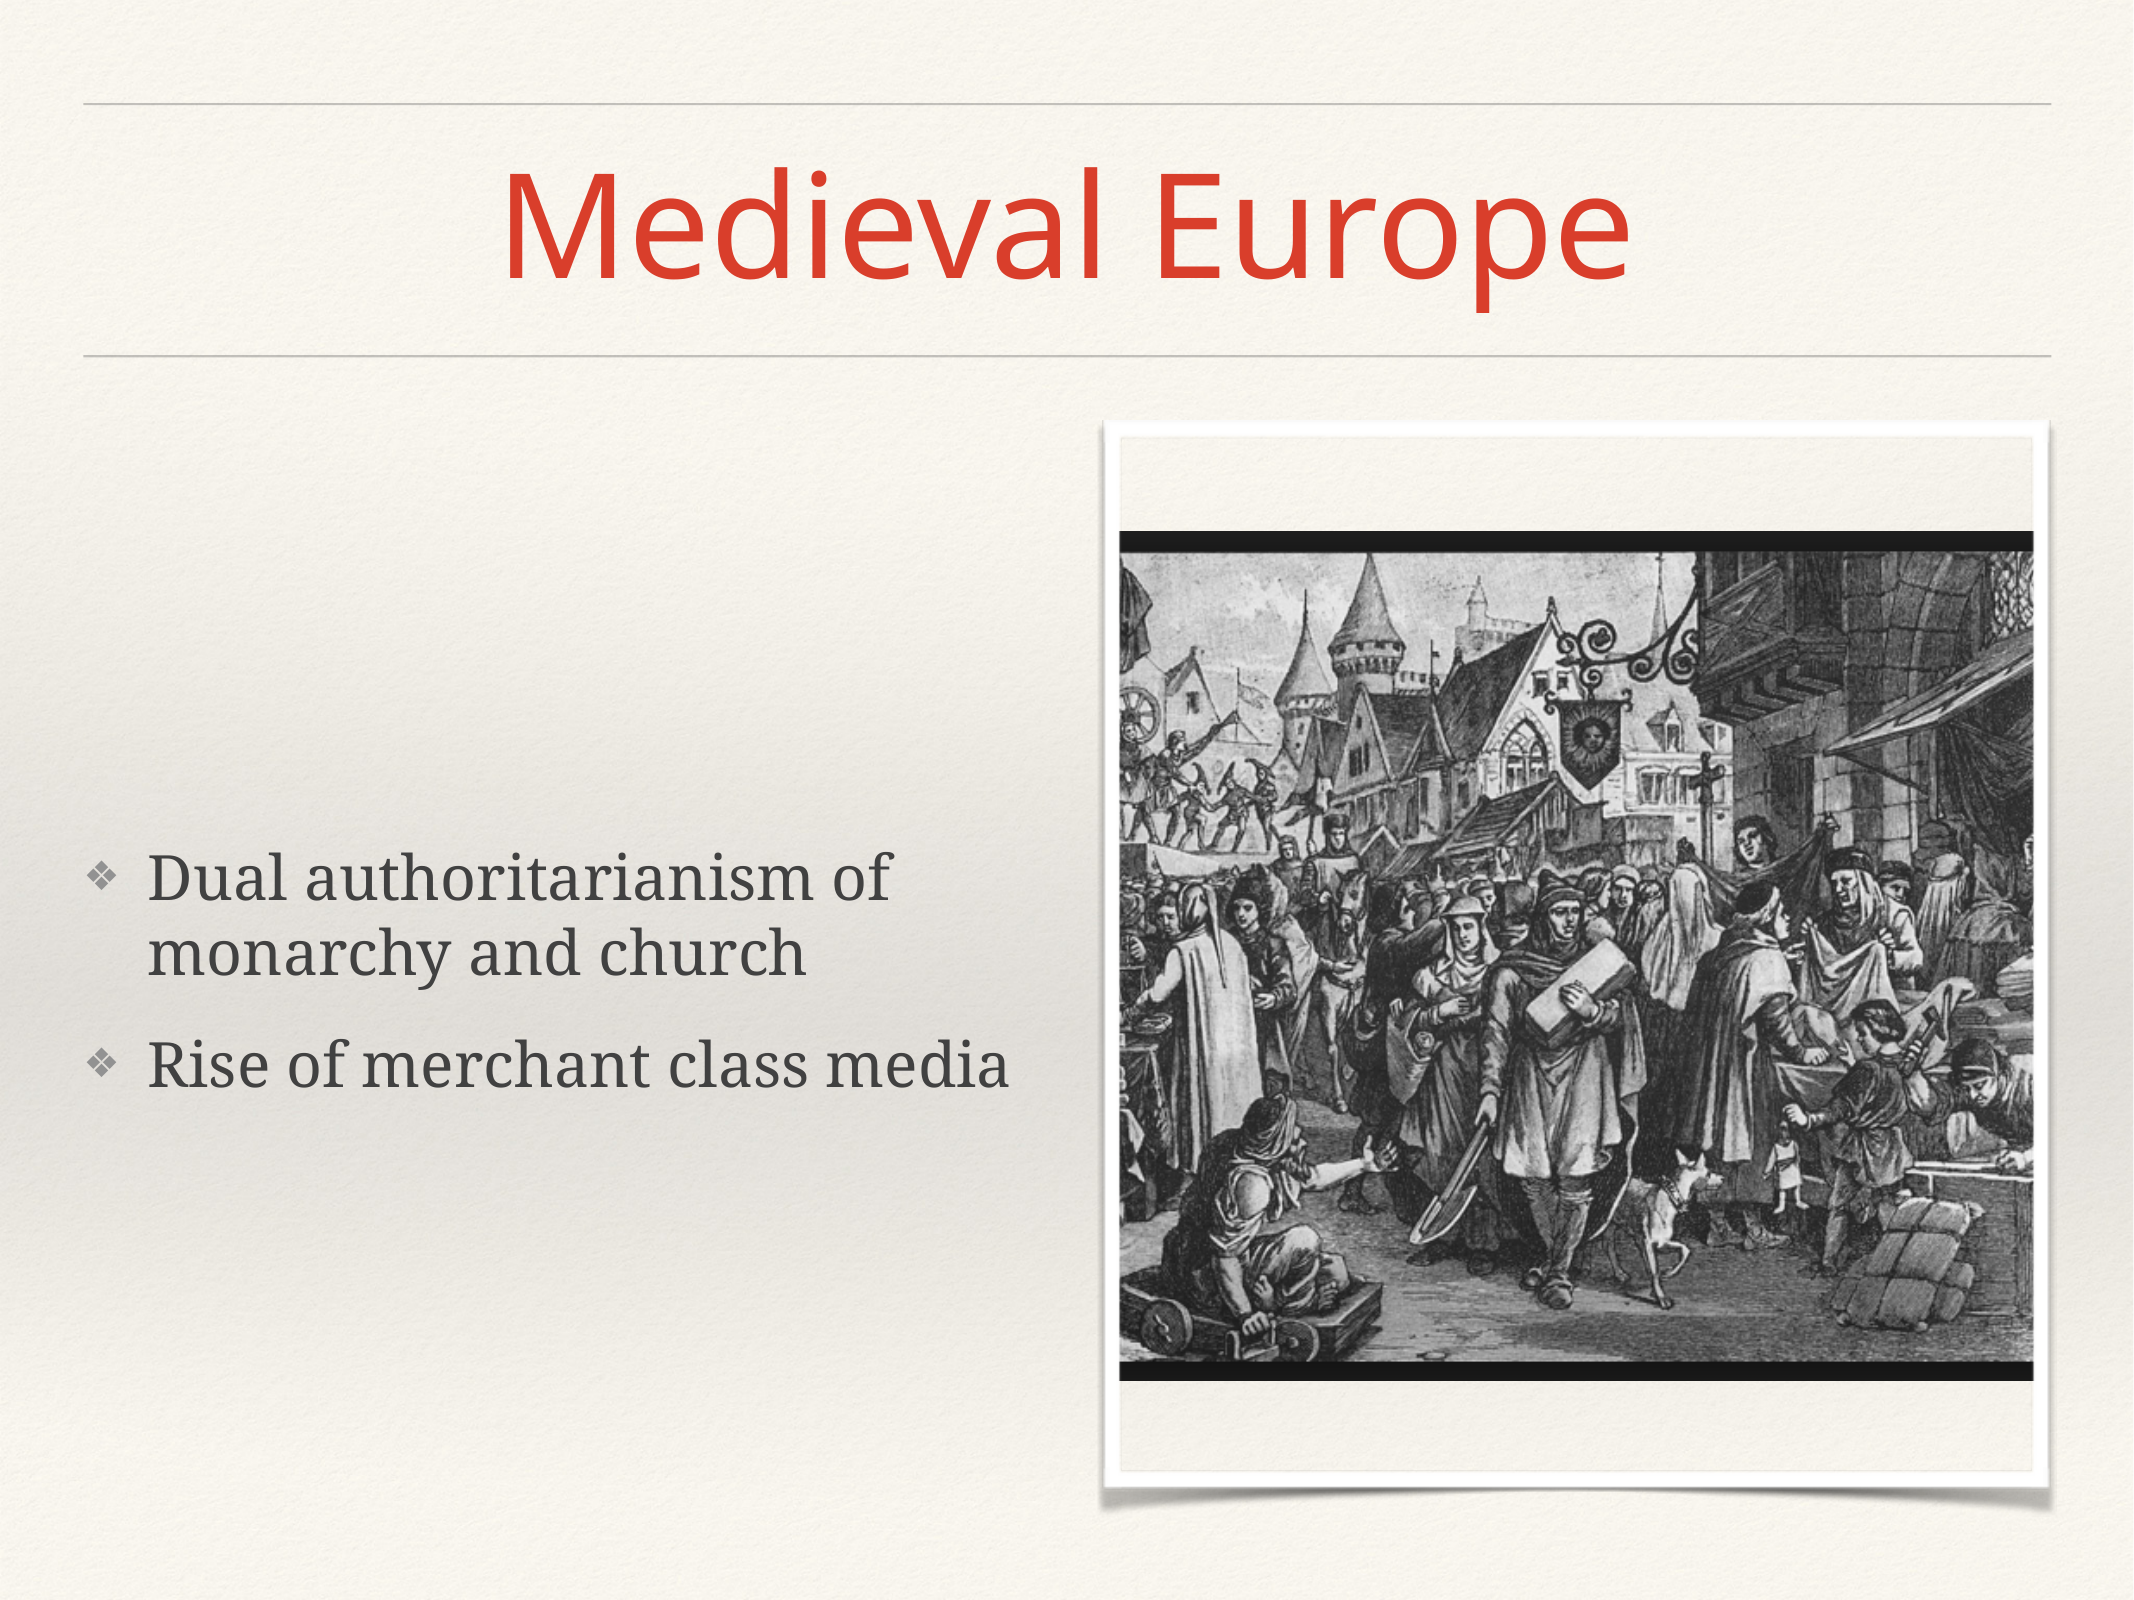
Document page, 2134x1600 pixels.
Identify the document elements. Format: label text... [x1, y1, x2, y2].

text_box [1097, 420, 2057, 1517]
picture [0, 0, 2134, 1600]
list Dual authoritarianism of monarchy and church Rise of merchant class media [82, 447, 1038, 1491]
title Medieval Europe [82, 130, 2051, 332]
